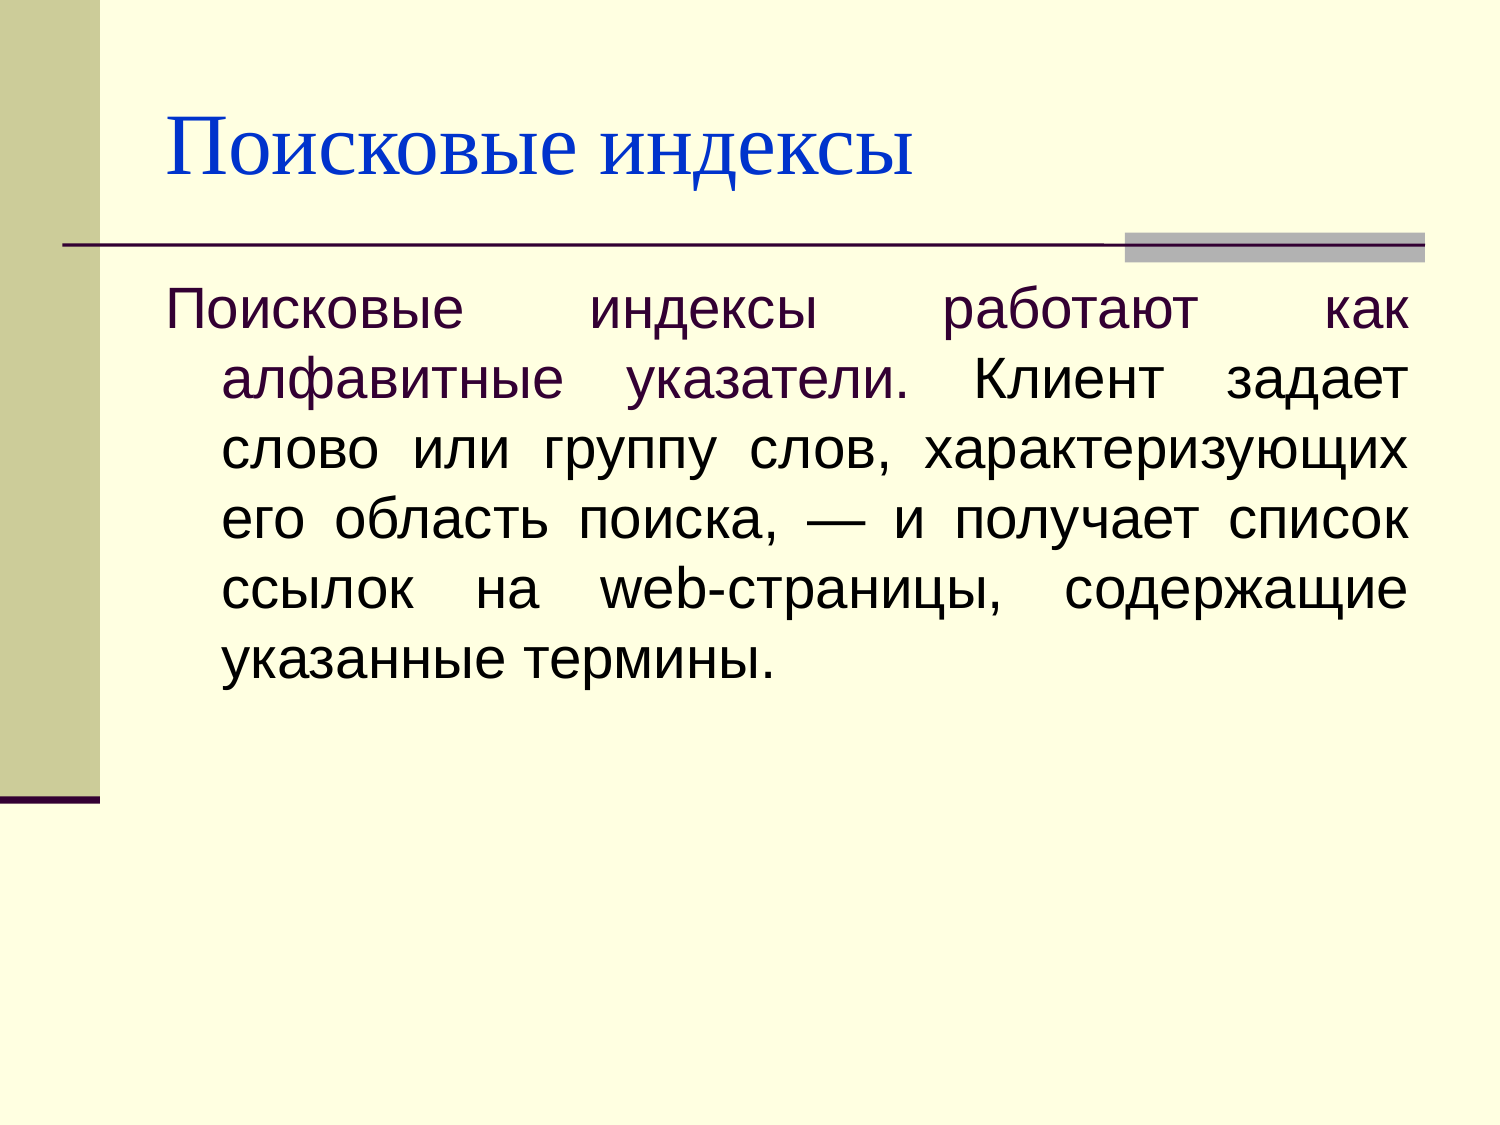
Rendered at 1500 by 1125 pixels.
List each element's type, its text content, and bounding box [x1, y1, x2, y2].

list Поисковые индексы работают как алфавитные указатели. Клиент задает слово или группу слов, характеризующих его область поиска, — и получает список ссылок на web-страницы, содержащие указанные термины. [149, 262, 1426, 1006]
title Поисковые индексы [149, 45, 1426, 234]
